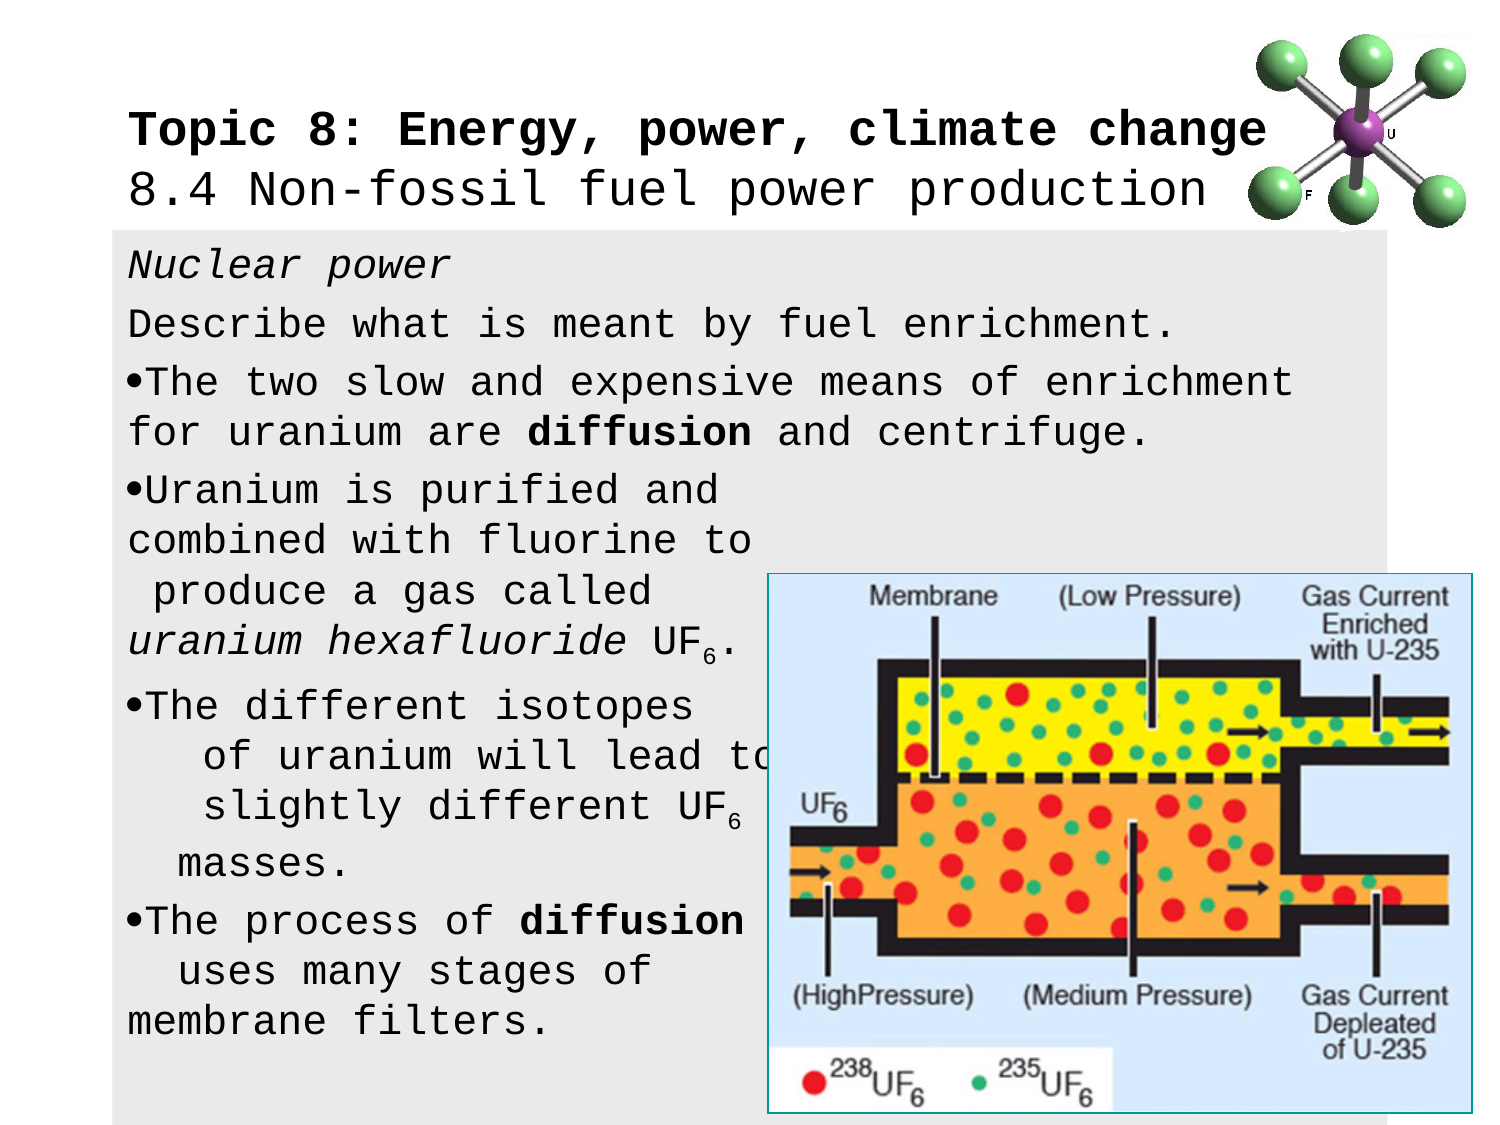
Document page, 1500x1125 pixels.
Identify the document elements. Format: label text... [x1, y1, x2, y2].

picture [768, 573, 1472, 1113]
picture [1248, 30, 1472, 232]
text_box Nuclear power Describe what is meant by fuel enrichment. The two slow and expensive means of enrichment for uranium are diffusion and centrifuge. Uranium is purified and combined with fluorine to produce a gas called uranium hexafluoride UF6. The different isotopes of uranium will lead to slightly different UF6 masses. The process of diffusion uses many stages of membrane filters. [112, 229, 1388, 1125]
title Topic 8: Energy, power, climate change 8.4 Non-fossil fuel power production [112, 87, 1243, 225]
